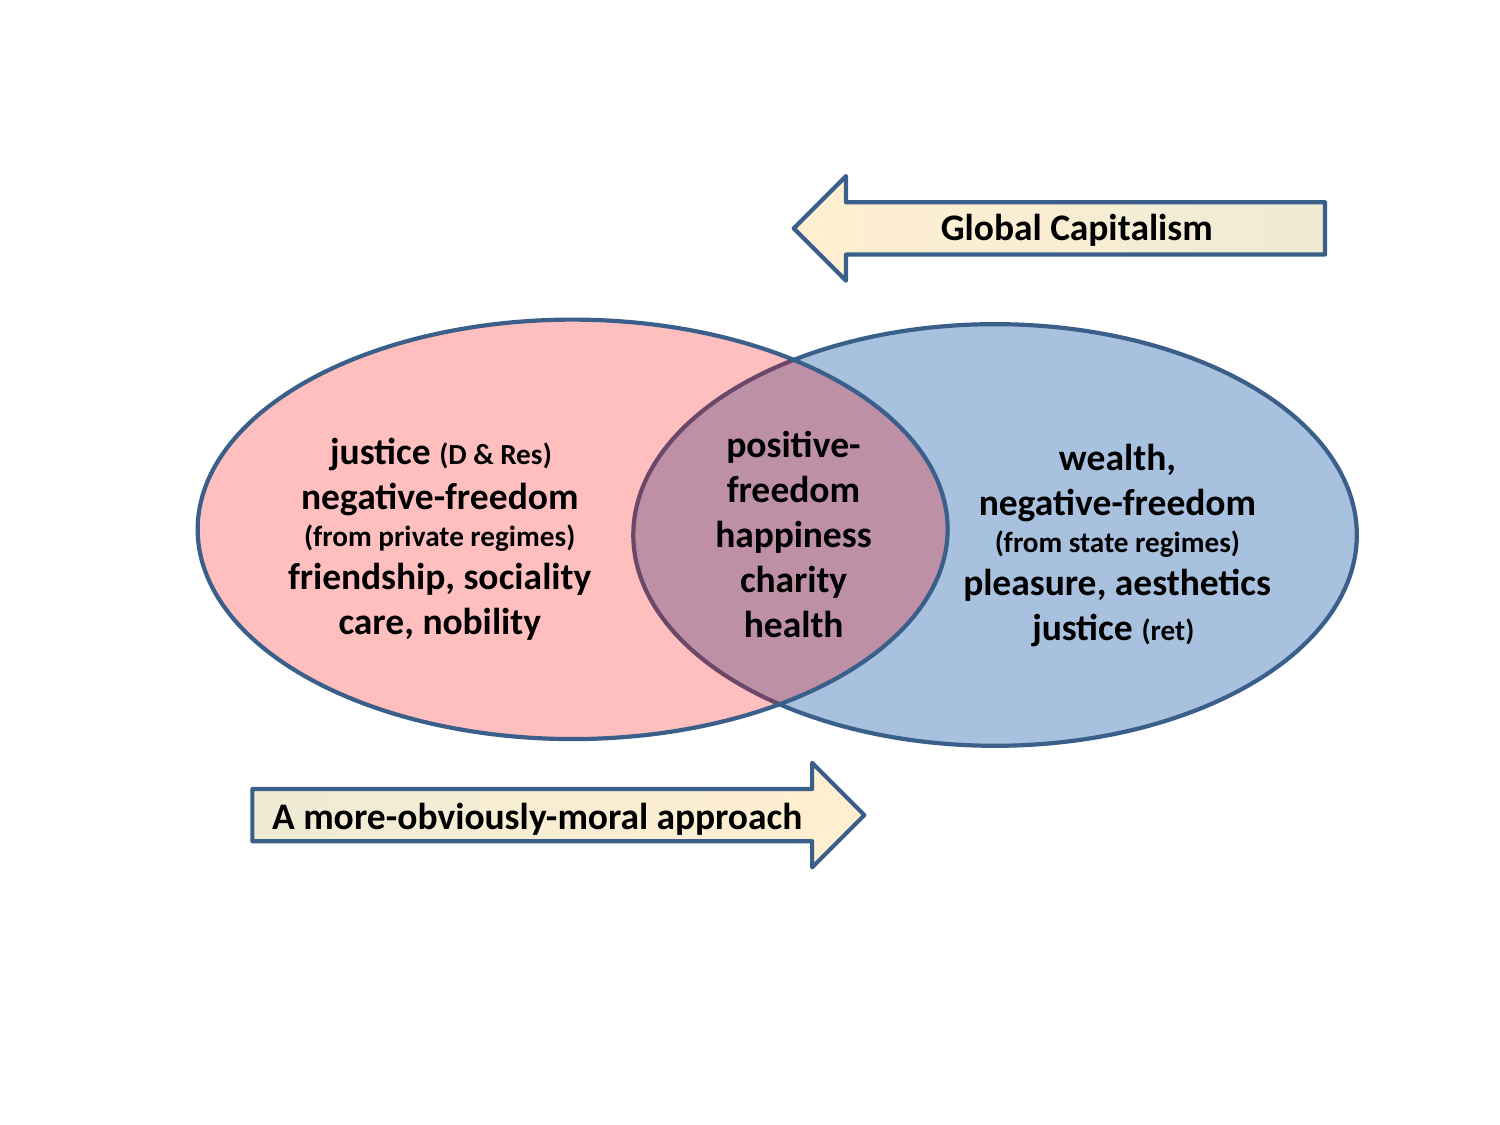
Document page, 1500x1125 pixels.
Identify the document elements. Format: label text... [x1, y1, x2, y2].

text_box [810, 760, 867, 870]
text_box positive- freedom happiness charity health [687, 412, 900, 743]
text_box [791, 174, 1328, 283]
text_box [195, 447, 225, 612]
text_box Global Capitalism [925, 195, 1229, 255]
text_box A more-obviously-moral approach [257, 784, 819, 845]
text_box [1311, 429, 1359, 641]
text_box [250, 786, 257, 844]
text_box [795, 322, 1307, 450]
text_box wealth, negative-freedom (from state regimes) pleasure, aesthetics justice (ret) [924, 425, 1311, 656]
text_box [250, 317, 887, 742]
text_box [900, 424, 924, 635]
text_box justice (D & Res) negative-freedom (from private regimes) friendship, sociality care, nobility [225, 419, 655, 650]
text_box [900, 608, 1295, 748]
